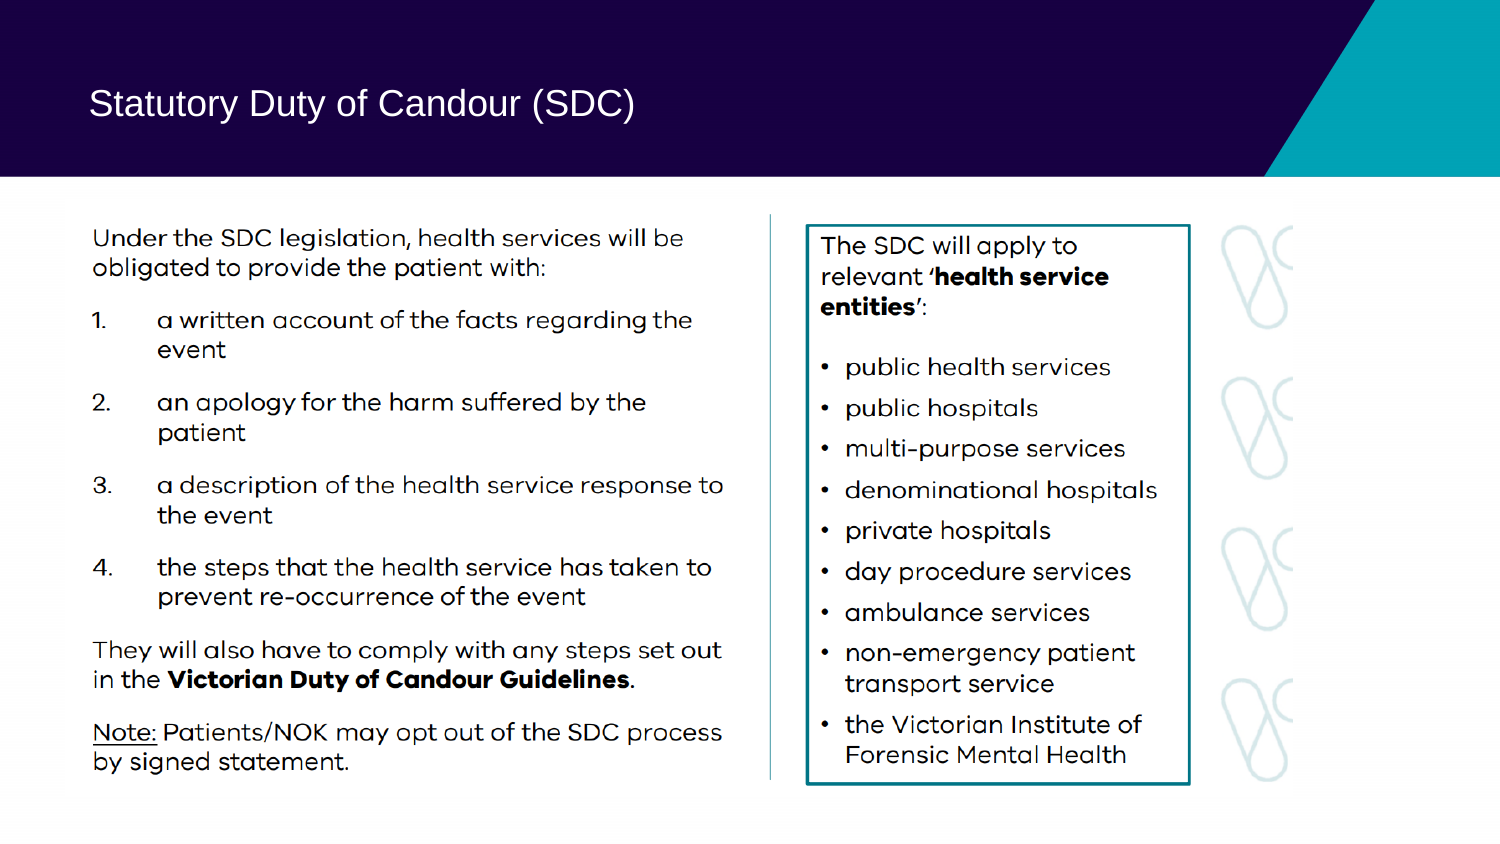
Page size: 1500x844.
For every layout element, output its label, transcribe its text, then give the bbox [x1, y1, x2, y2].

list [64, 198, 1293, 797]
picture [0, 0, 1500, 844]
title Statutory Duty of Candour (SDC) [88, 33, 1270, 166]
